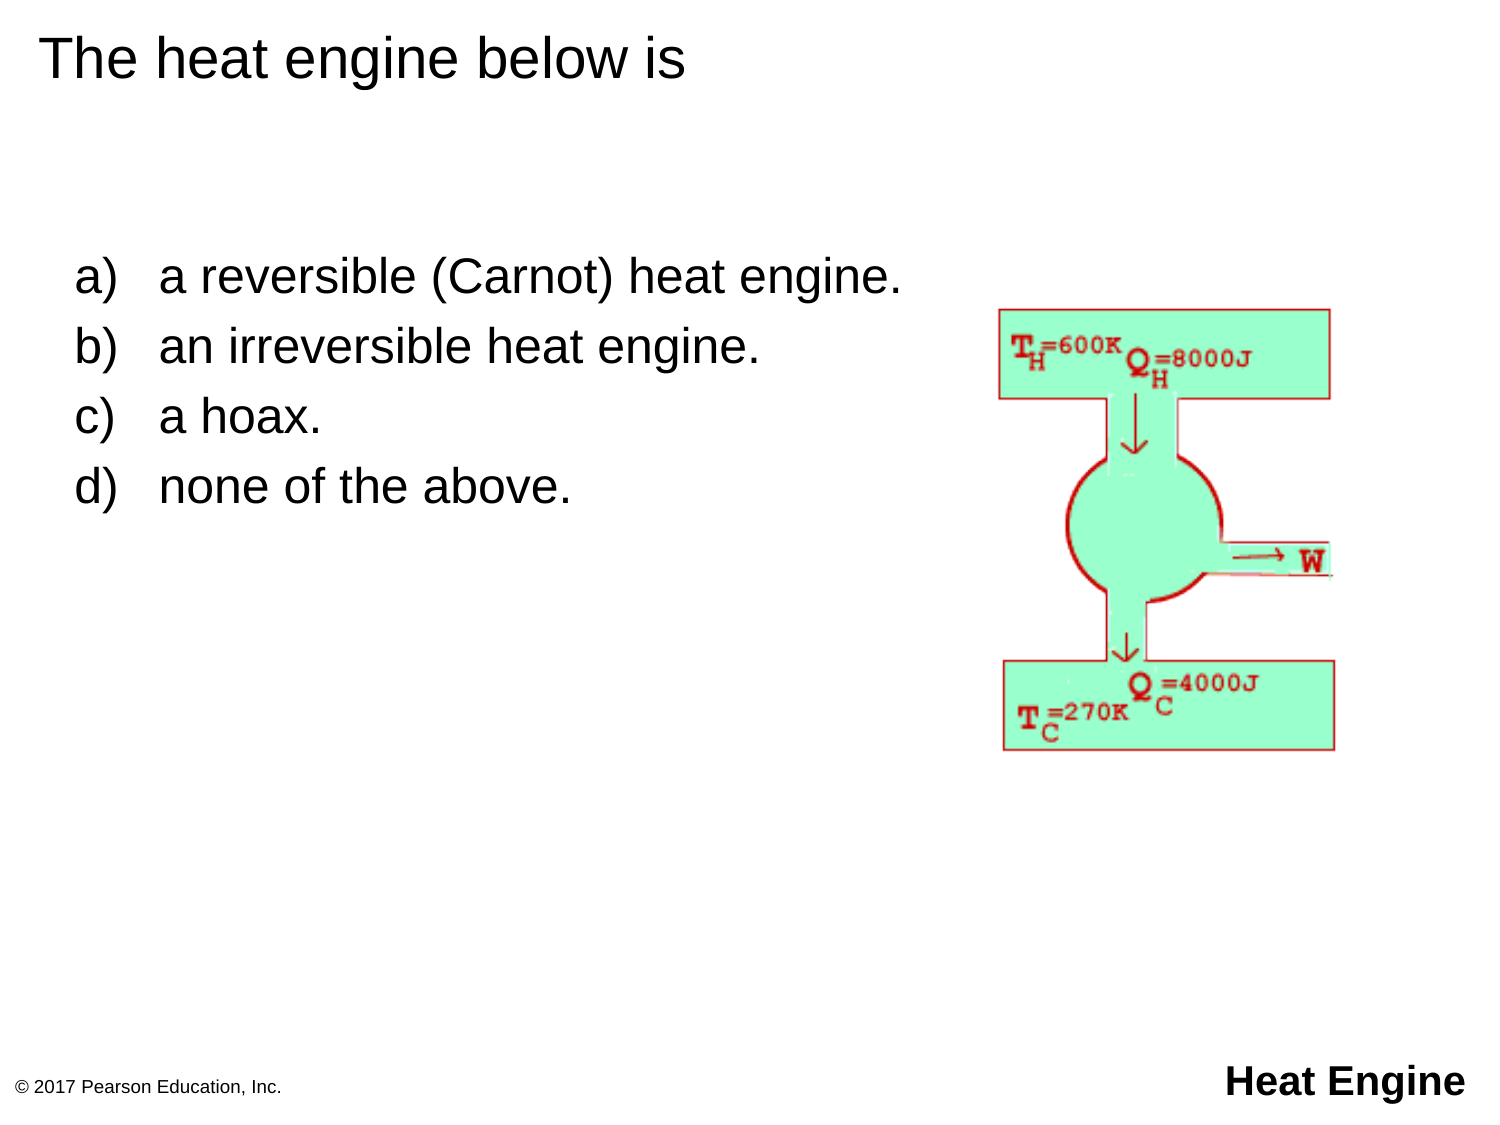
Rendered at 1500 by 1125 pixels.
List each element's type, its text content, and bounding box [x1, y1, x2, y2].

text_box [982, 299, 1355, 772]
list a reversible (Carnot) heat engine. an irreversible heat engine. a hoax. none of the above. [59, 235, 1425, 1005]
list Heat Engine [887, 1046, 1482, 1111]
footer © 2017 Pearson Education, Inc. [0, 1046, 475, 1125]
title The heat engine below is [23, 12, 1482, 200]
